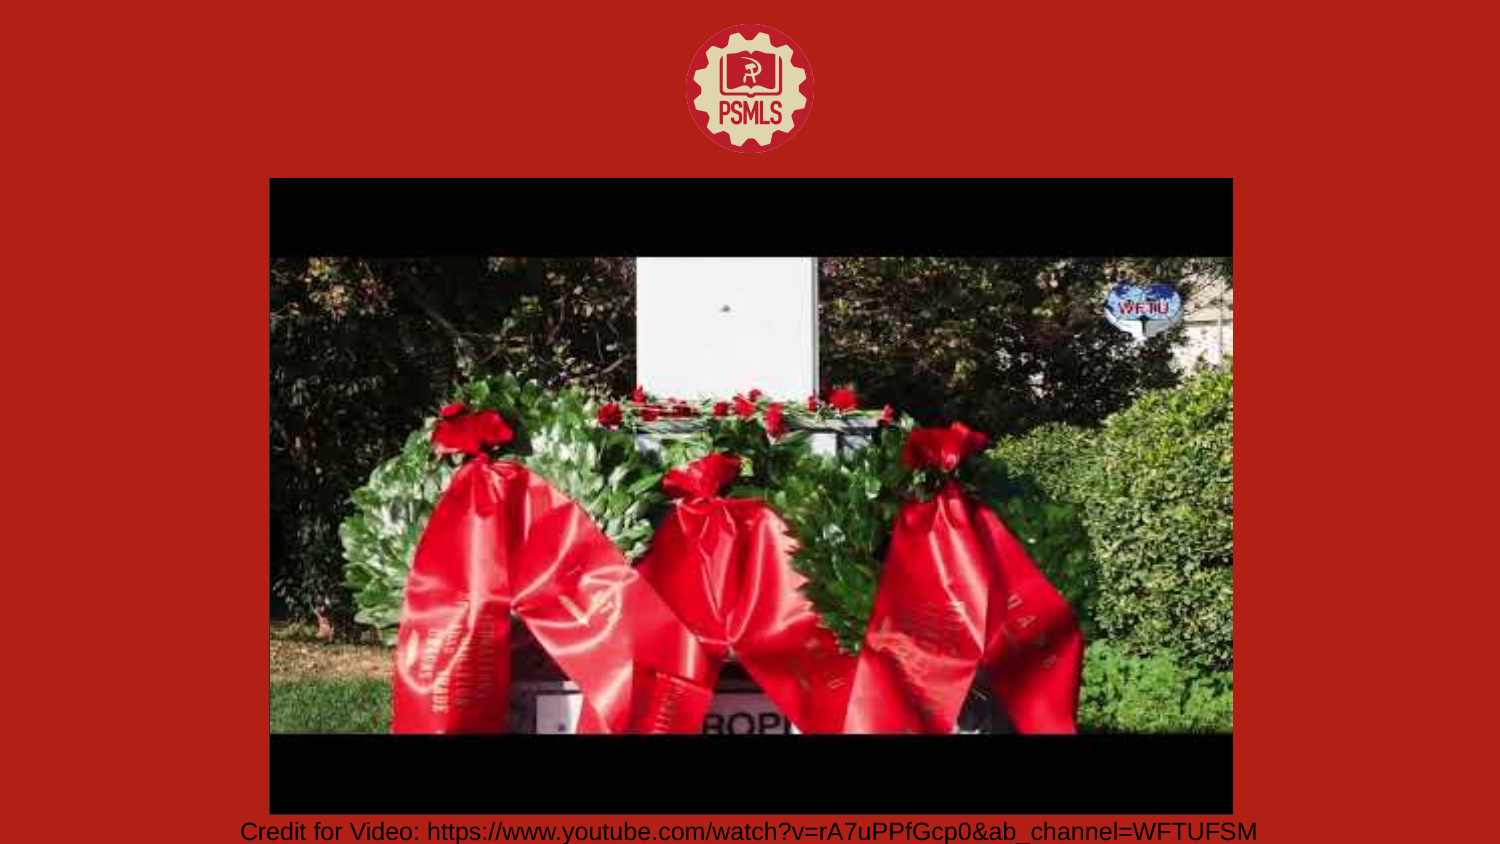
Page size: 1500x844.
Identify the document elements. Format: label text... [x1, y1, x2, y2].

text_box Credit for Video: https://www.youtube.com/watch?v=rA7uPPfGcp0&ab_channel=WFTUFSM [224, 800, 1276, 844]
picture [685, 24, 815, 154]
picture [269, 178, 1233, 815]
